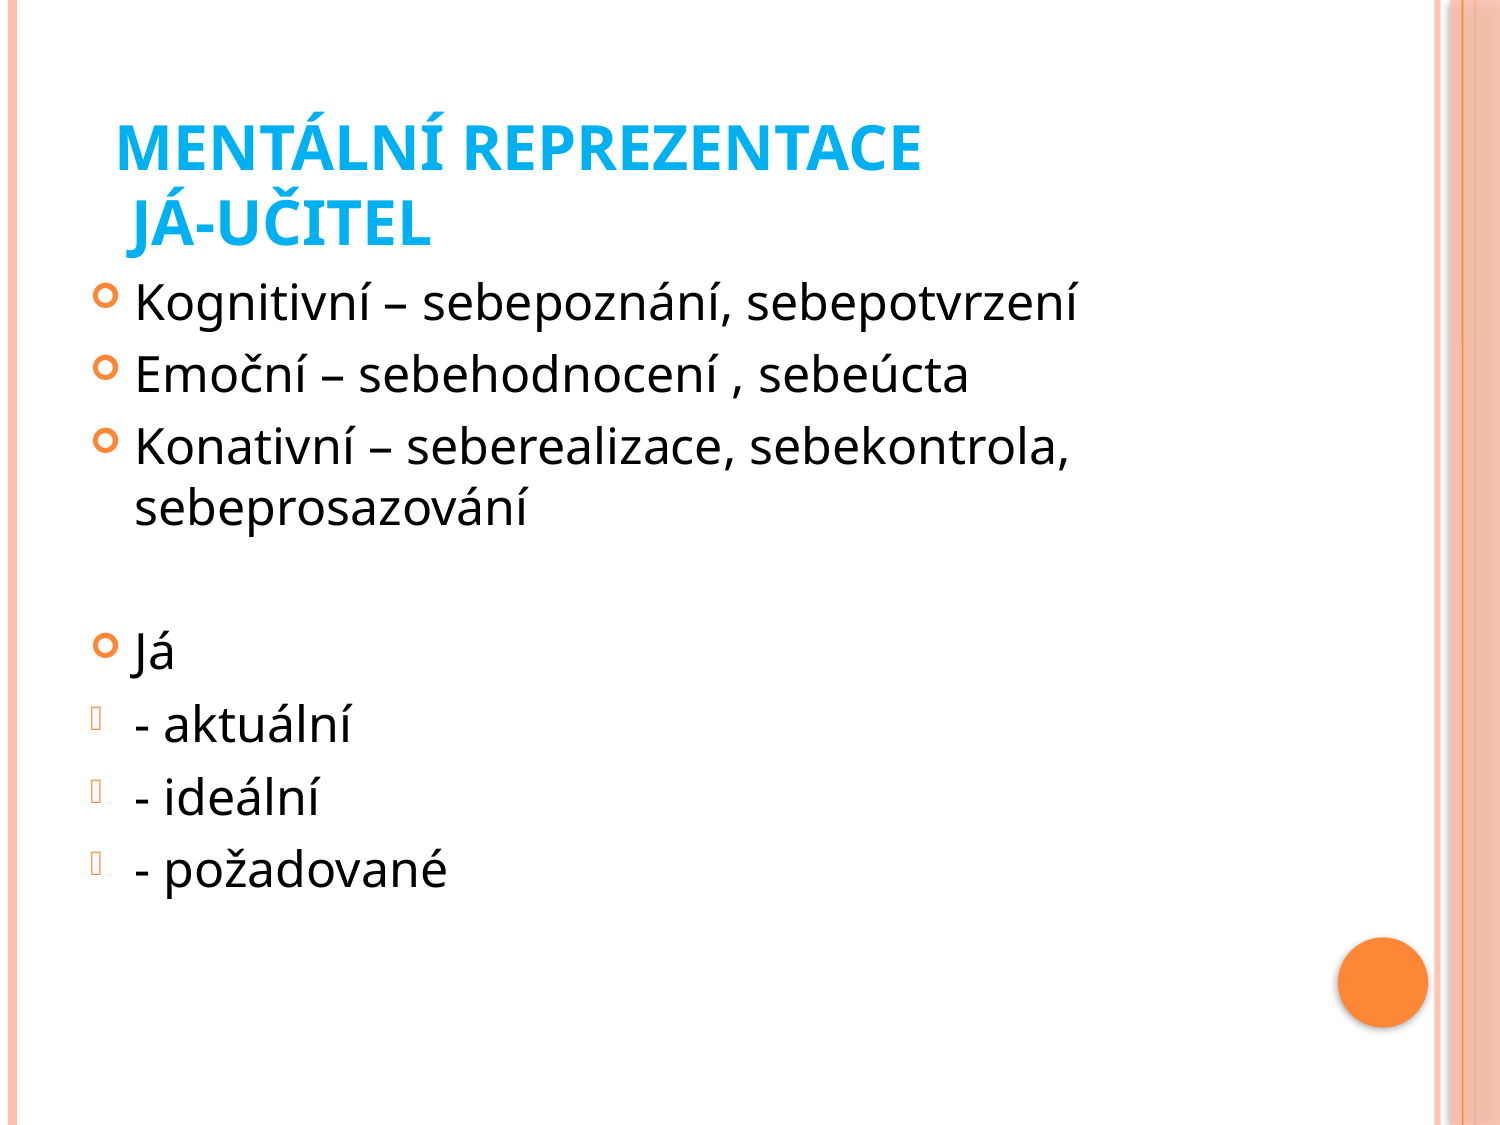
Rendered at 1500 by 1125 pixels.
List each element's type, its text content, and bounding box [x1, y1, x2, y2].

title Mentální reprezentace já-učitel [100, 78, 1326, 266]
list Kognitivní – sebepoznání, sebepotvrzení Emoční – sebehodnocení , sebeúcta Konativní – seberealizace, sebekontrola, sebeprosazování Já - aktuální - ideální - požadované [74, 262, 1301, 1063]
